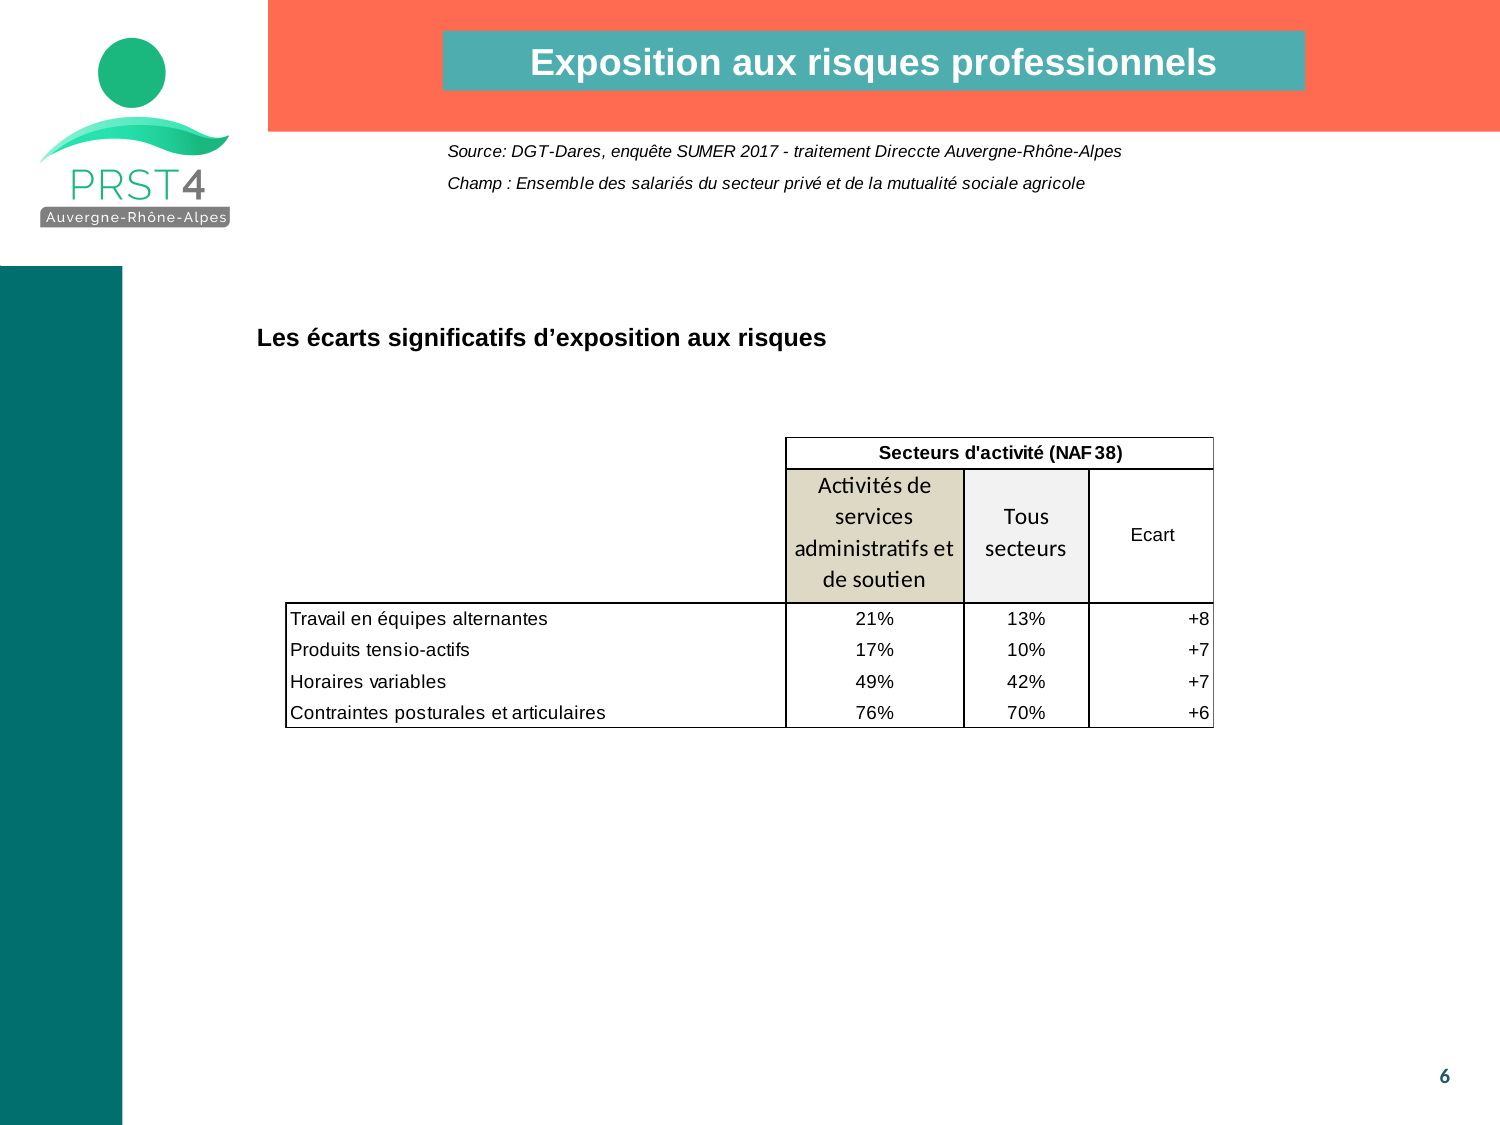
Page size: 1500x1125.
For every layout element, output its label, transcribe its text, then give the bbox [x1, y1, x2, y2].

text_box Les écarts significatifs d’exposition aux risques [242, 314, 1247, 360]
picture [284, 436, 1216, 730]
picture [442, 134, 1133, 199]
picture [1, 0, 268, 266]
text_box Exposition aux risques professionnels [442, 30, 1306, 91]
